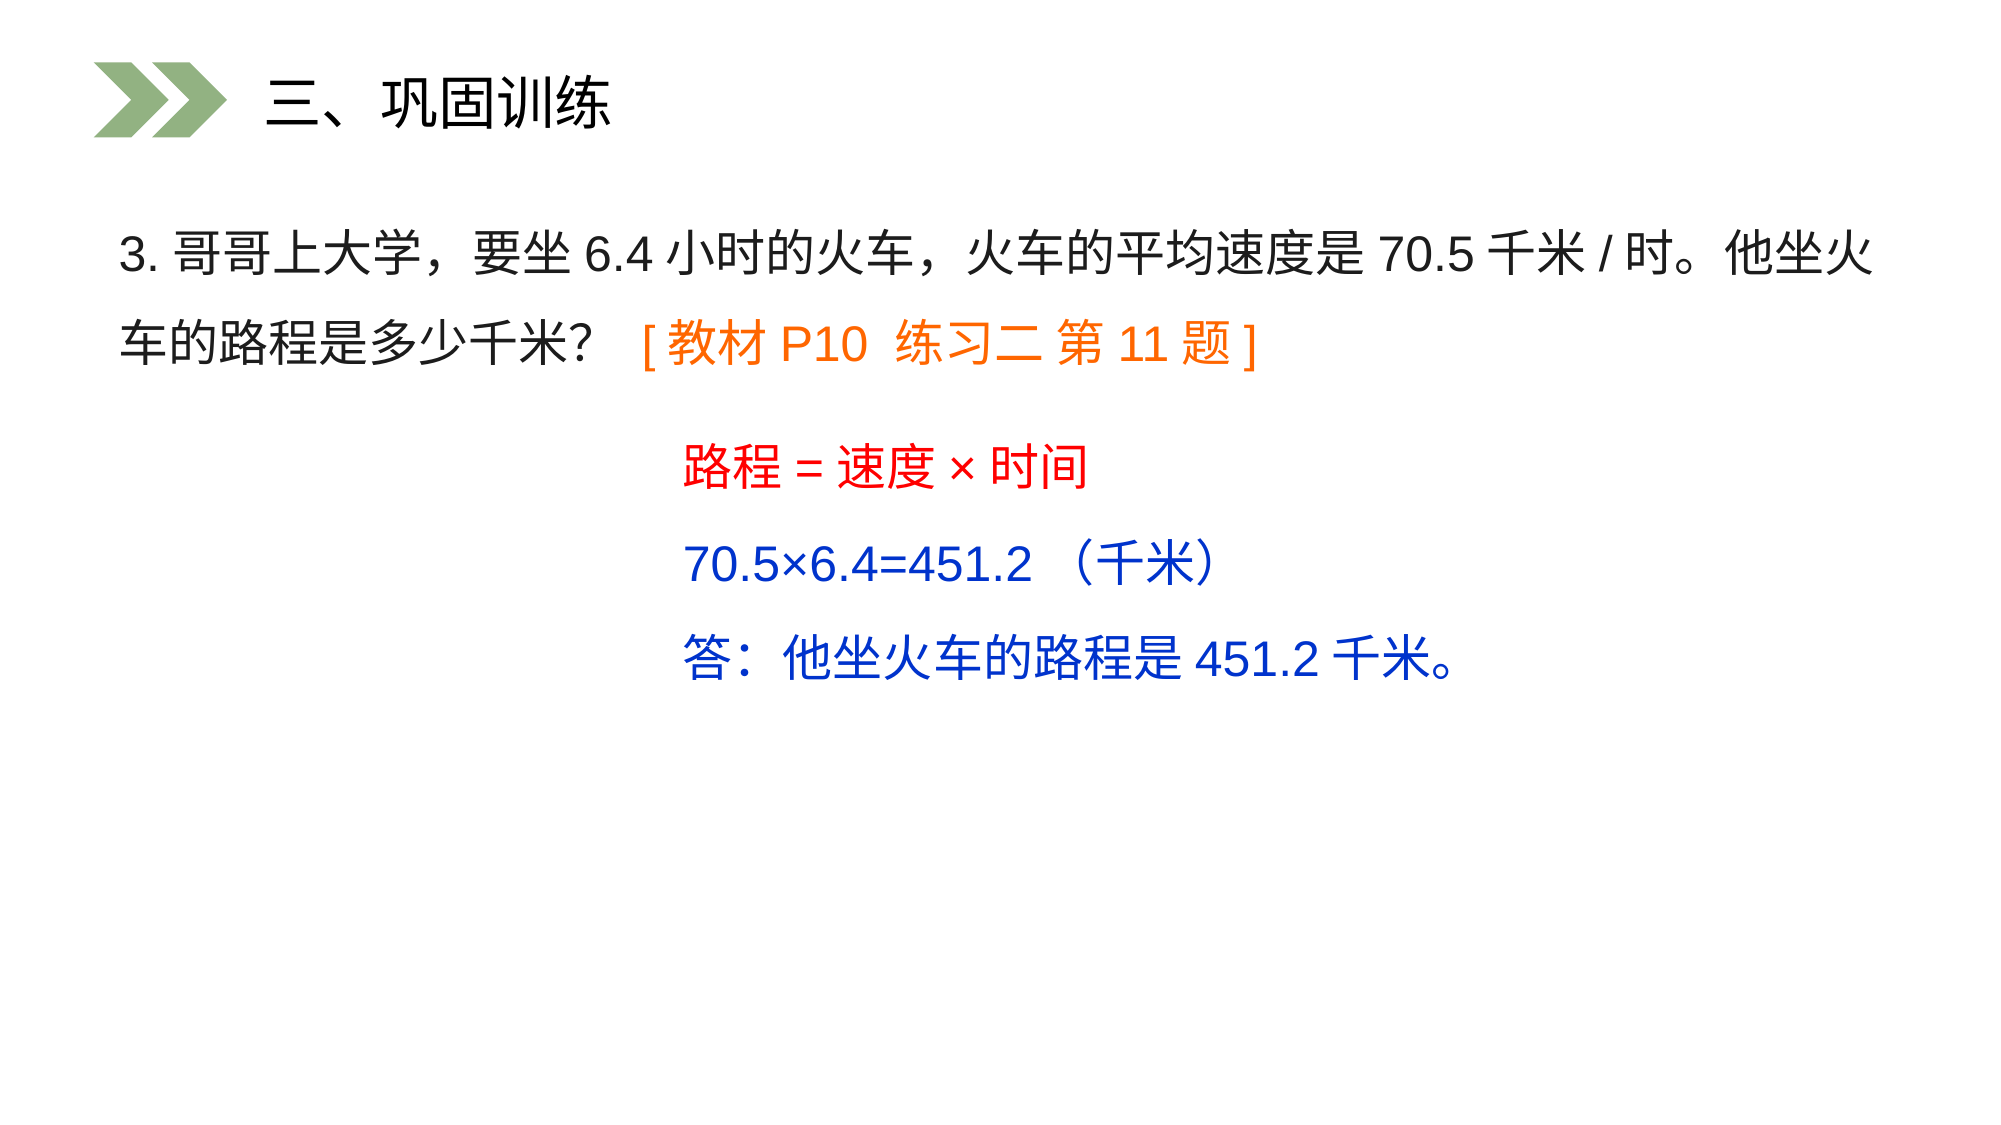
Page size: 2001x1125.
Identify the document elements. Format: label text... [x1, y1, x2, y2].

text_box 70.5×6.4=451.2（千米） [668, 523, 1730, 599]
text_box 三、巩固训练 [248, 66, 1088, 137]
text_box 3.哥哥上大学，要坐6.4小时的火车，火车的平均速度是70.5千米/时。他坐火车的路程是多少千米？ [教材P10 练习二 第11题] [103, 183, 1890, 379]
text_box 路程=速度×时间 [668, 428, 1419, 504]
text_box 答：他坐火车的路程是451.2千米。 [668, 619, 2000, 695]
